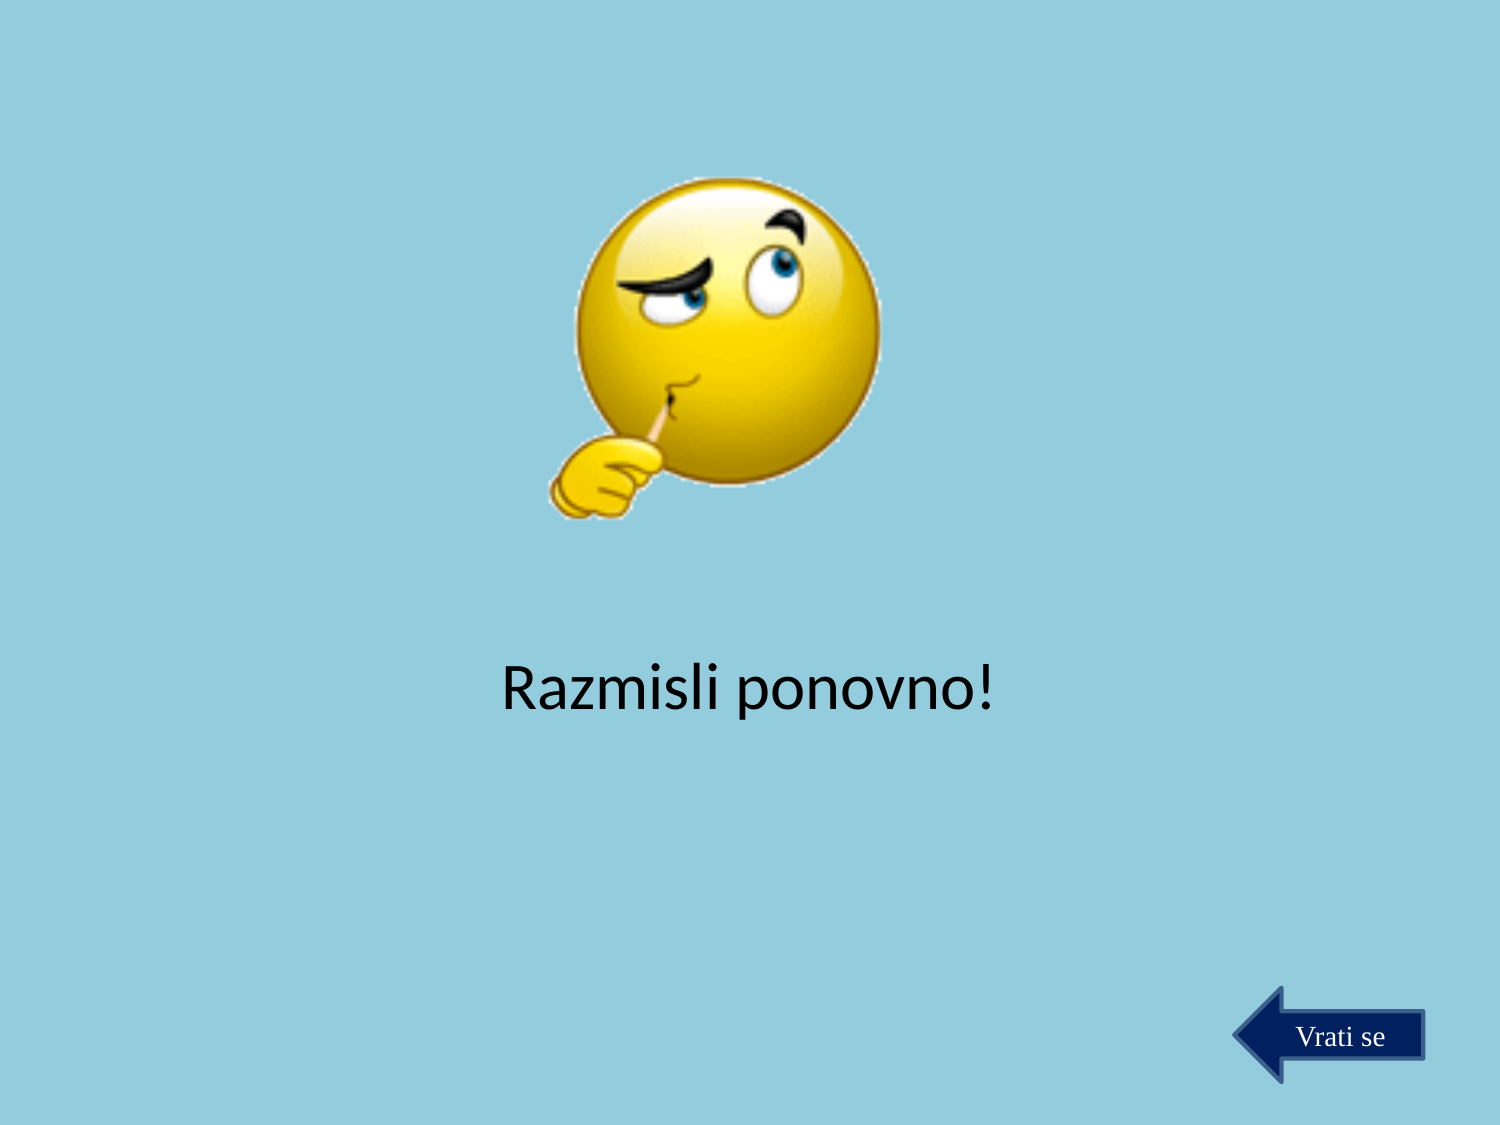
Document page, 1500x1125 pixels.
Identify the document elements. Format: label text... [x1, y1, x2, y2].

picture [537, 172, 892, 528]
title Razmisli ponovno! [112, 597, 1388, 769]
text_box Vrati se [1232, 985, 1426, 1085]
